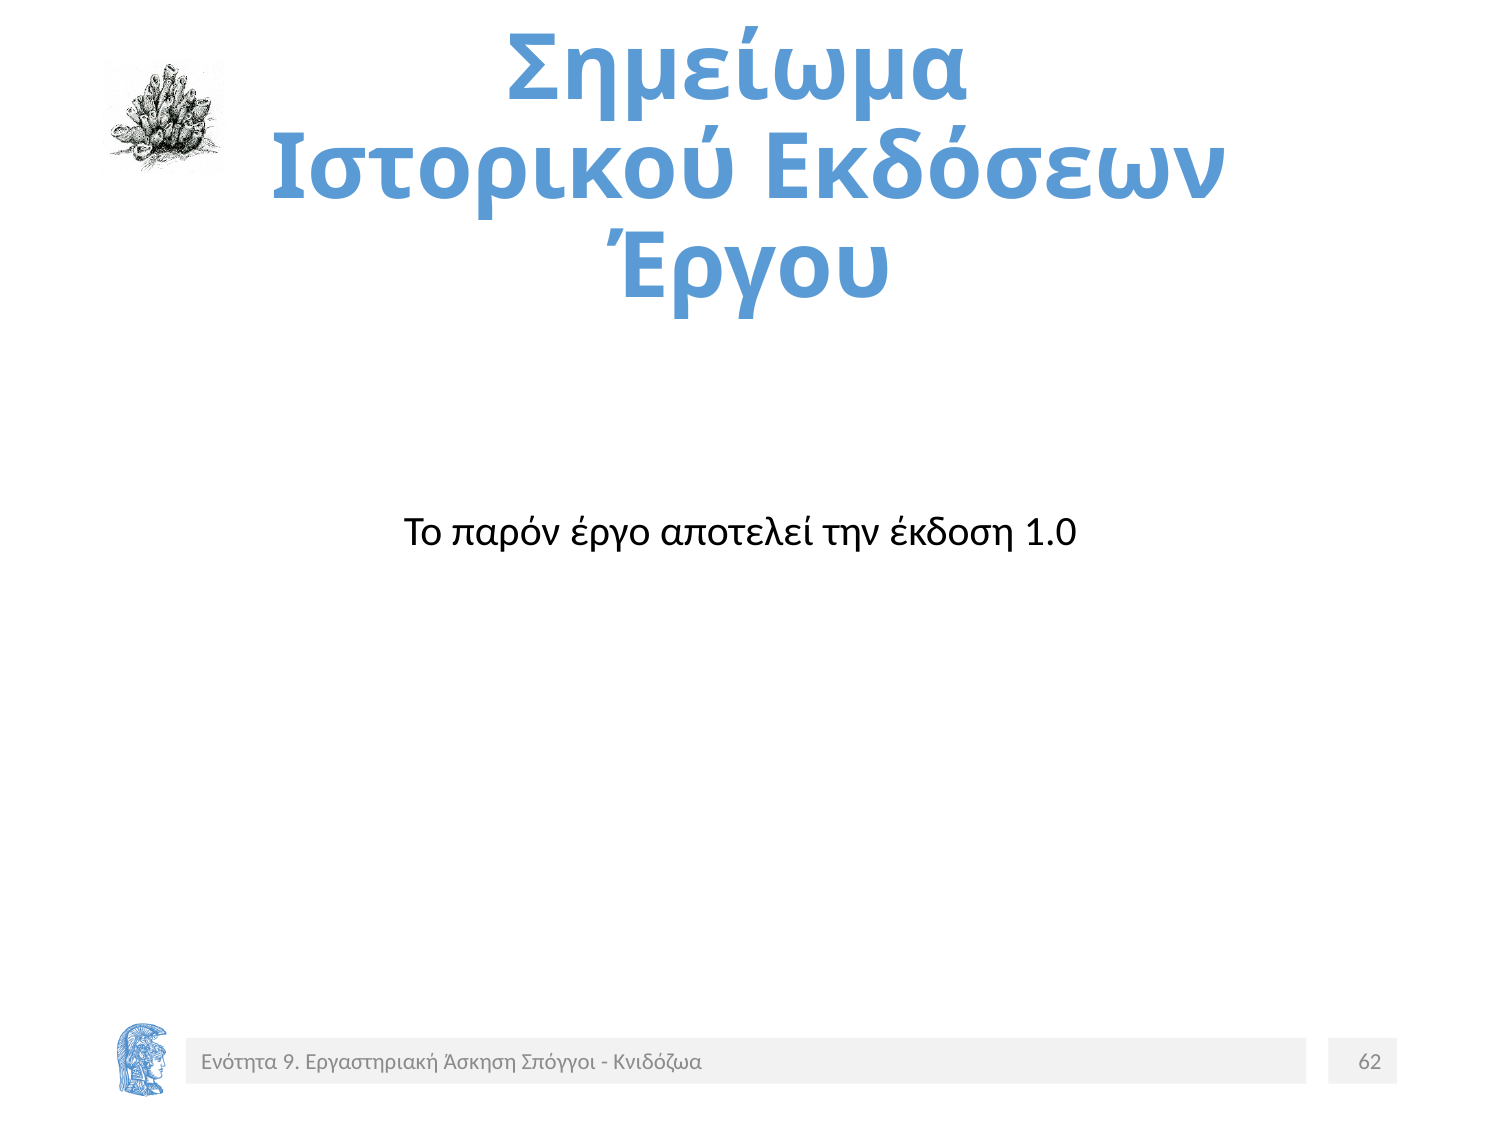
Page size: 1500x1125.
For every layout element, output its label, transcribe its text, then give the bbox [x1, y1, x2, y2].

slide_number 62 [1328, 1037, 1397, 1084]
picture [113, 1022, 176, 1099]
footer Ενότητα 9. Εργαστηριακή Άσκηση Σπόγγοι - Κνιδόζωα [185, 1037, 1307, 1084]
title Σημείωμα Ιστορικού Εκδόσεων Έργου [103, 59, 1397, 278]
list Το παρόν έργο αποτελεί την έκδοση 1.0 [103, 299, 1397, 1014]
